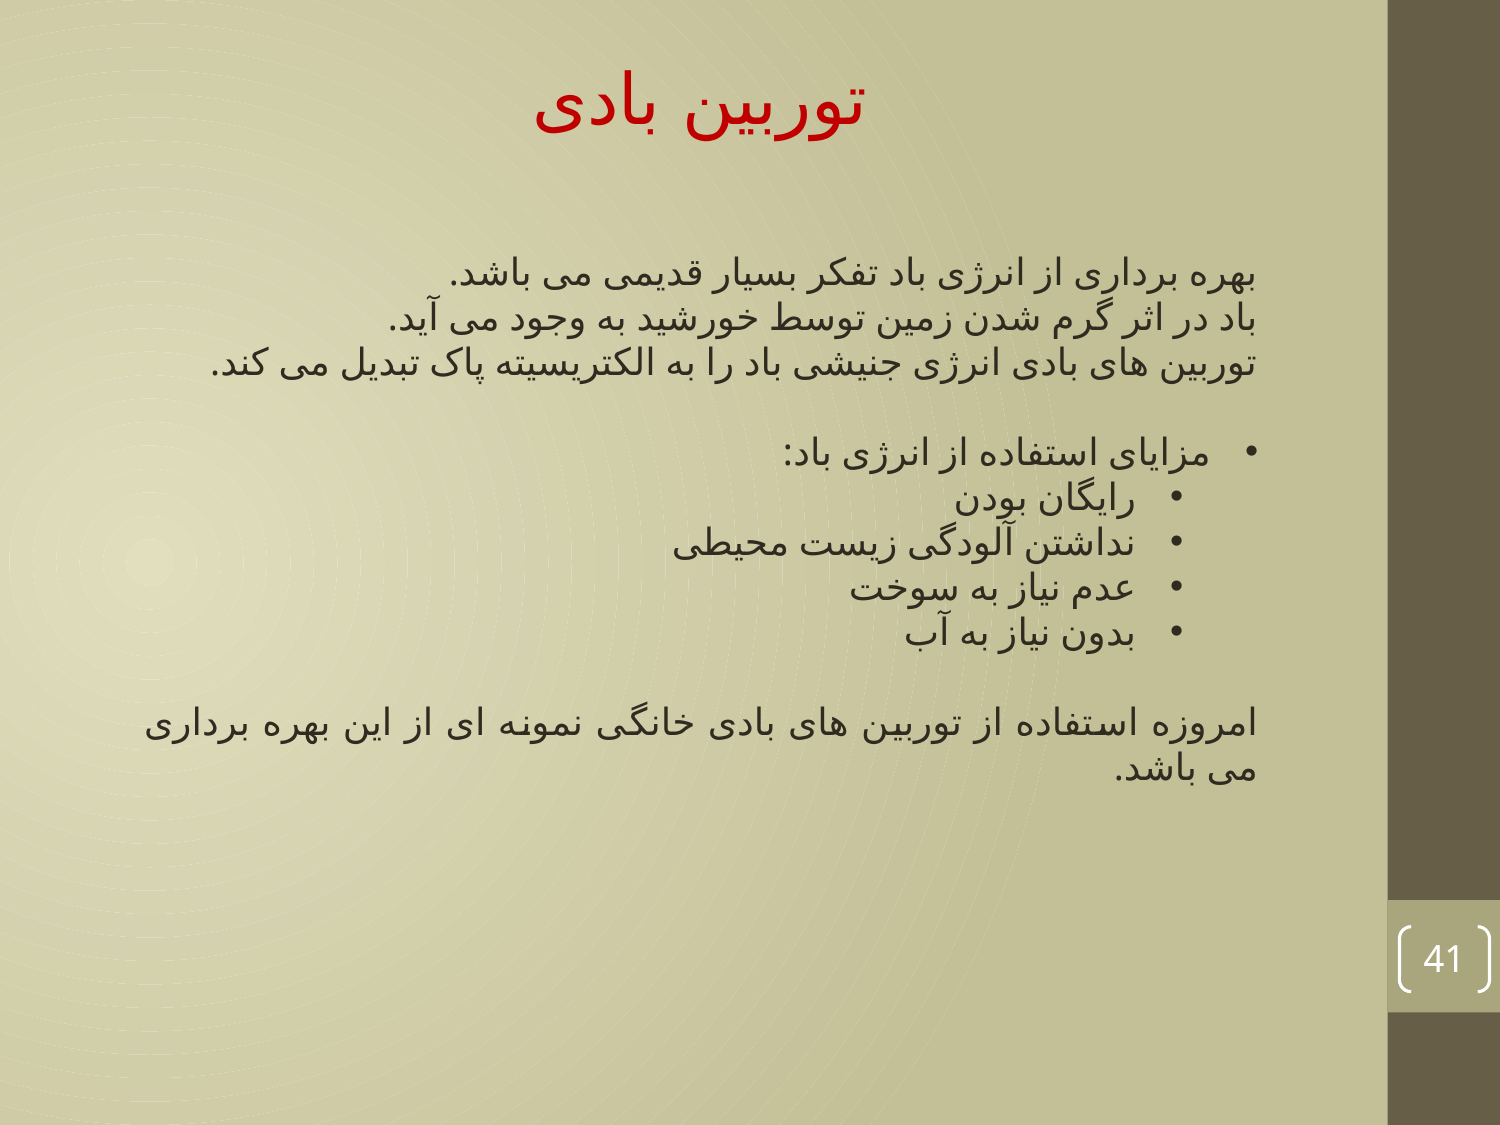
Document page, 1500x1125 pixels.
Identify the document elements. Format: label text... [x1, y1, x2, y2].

text_box بهره برداری از انرژی باد تفکر بسیار قدیمی می باشد. باد در اثر گرم شدن زمین توسط خورشید به وجود می آید. توربین های بادی انرژی جنیشی باد را به الکتریسیته پاک تبدیل می کند. مزایای استفاده از انرژی باد: رایگان بودن نداشتن آلودگی زیست محیطی عدم نیاز به سوخت بدون نیاز به آب امروزه استفاده از توربین های بادی خانگی نمونه ای از این بهره برداری می باشد. [127, 240, 1273, 841]
slide_number 41 [1397, 925, 1492, 994]
title توربین بادی [75, 45, 1325, 233]
